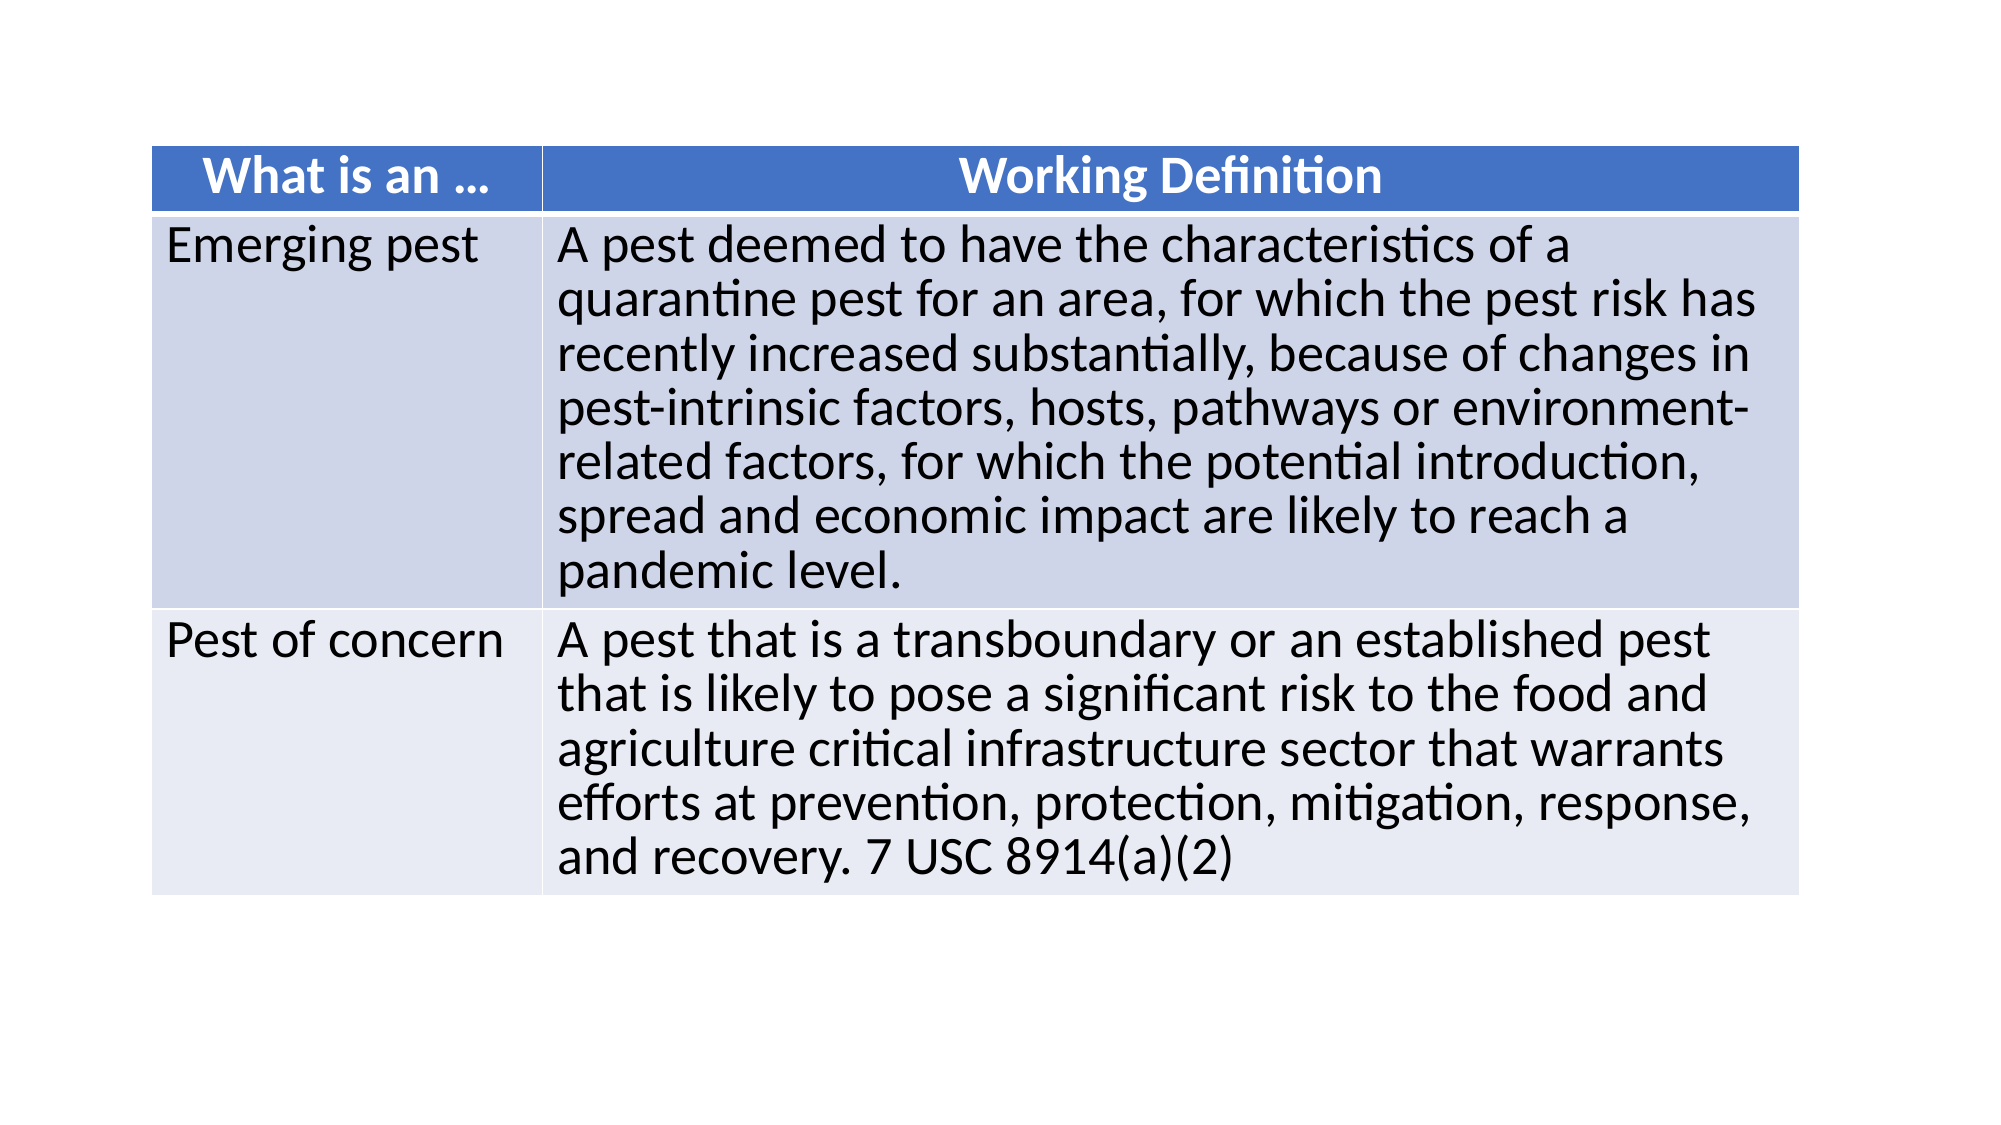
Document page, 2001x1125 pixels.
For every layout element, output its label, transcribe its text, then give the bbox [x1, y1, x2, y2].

table_header Working Definition [543, 146, 1799, 211]
table_cell A pest that is a transboundary or an established pest that is likely to pose a significant risk to the food and agriculture critical infrastructure sector that warrants efforts at prevention, protection, mitigation, response, and recovery. 7 USC 8914(a)(2) [543, 610, 1799, 895]
table_cell Emerging pest [152, 217, 542, 608]
table_cell Pest of concern [152, 610, 542, 895]
table_header What is an … [152, 146, 542, 211]
table_cell A pest deemed to have the characteristics of a quarantine pest for an area, for which the pest risk has recently increased substantially, because of changes in pest-intrinsic factors, hosts, pathways or environment-related factors, for which the potential introduction, spread and economic impact are likely to reach a pandemic level. [543, 217, 1799, 608]
